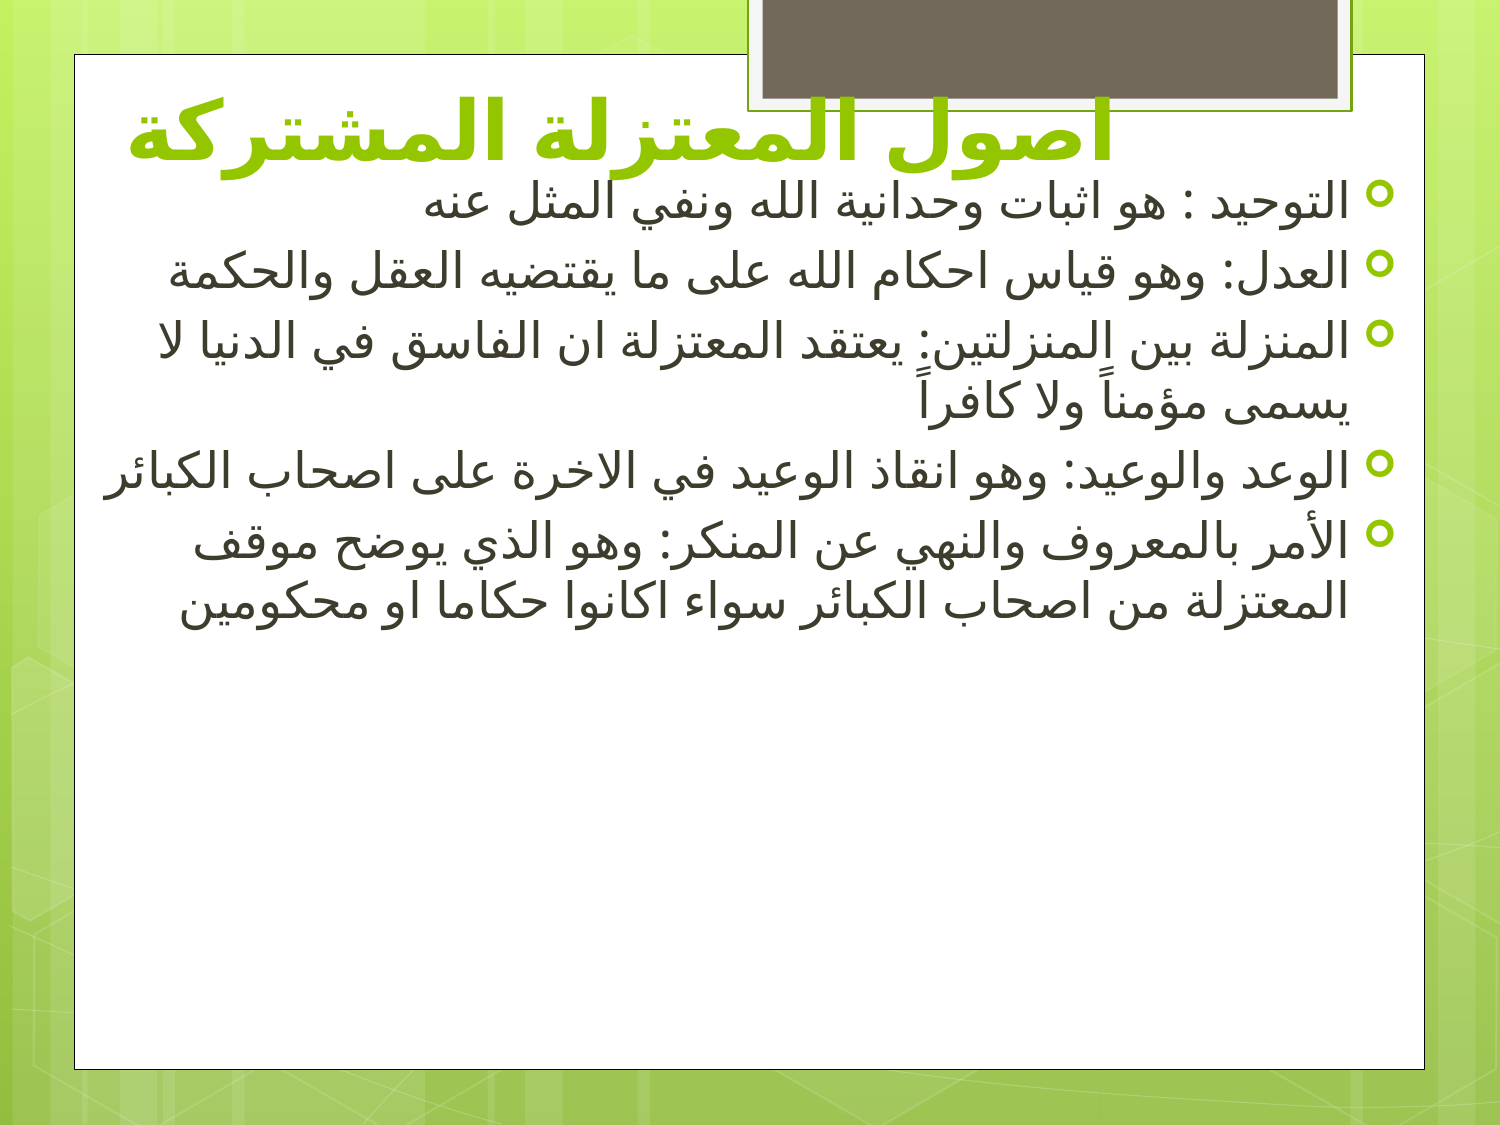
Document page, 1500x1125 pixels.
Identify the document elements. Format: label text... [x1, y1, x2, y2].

list التوحيد : هو اثبات وحدانية الله ونفي المثل عنه العدل: وهو قياس احكام الله على ما يقتضيه العقل والحكمة المنزلة بين المنزلتين: يعتقد المعتزلة ان الفاسق في الدنيا لا يسمى مؤمناً ولا كافراً الوعد والوعيد: وهو انقاذ الوعيد في الاخرة على اصحاب الكبائر الأمر بالمعروف والنهي عن المنكر: وهو الذي يوضح موقف المعتزلة من اصحاب الكبائر سواء اكانوا حكاما او محكومين [75, 160, 1424, 1005]
title اصول المعتزلة المشتركة [88, 42, 1439, 185]
